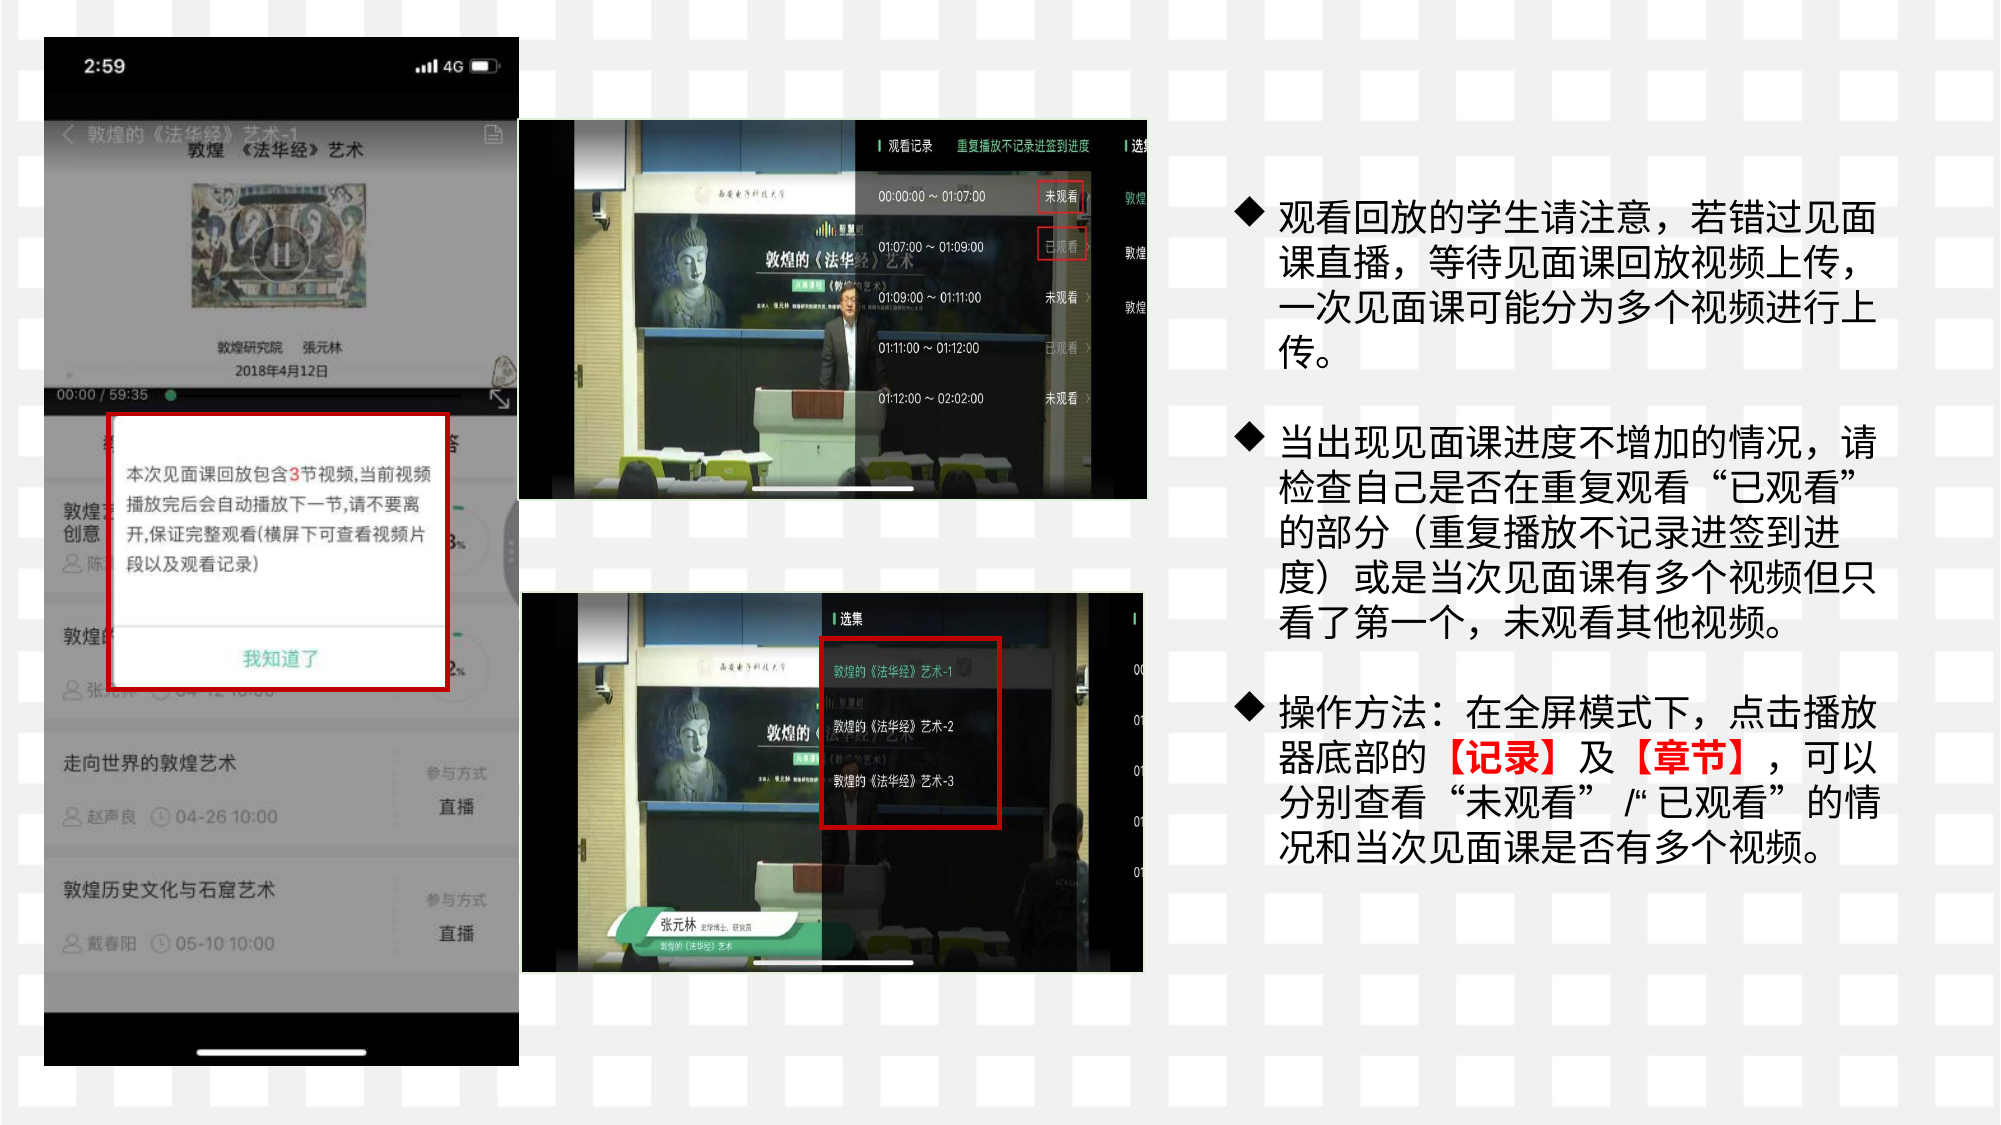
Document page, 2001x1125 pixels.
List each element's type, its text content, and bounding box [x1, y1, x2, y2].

text_box 观看回放的学生请注意，若错过见面课直播，等待见面课回放视频上传，一次见面课可能分为多个视频进行上传。 当出现见面课进度不增加的情况，请检查自己是否在重复观看“已观看”的部分（重复播放不记录进签到进度）或是当次见面课有多个视频但只看了第一个，未观看其他视频。 操作方法：在全屏模式下，点击播放器底部的【记录】及【章节】，可以分别查看“未观看”/“已观看”的情况和当次见面课是否有多个视频。 [1216, 186, 1914, 922]
picture [0, 0, 2000, 1125]
